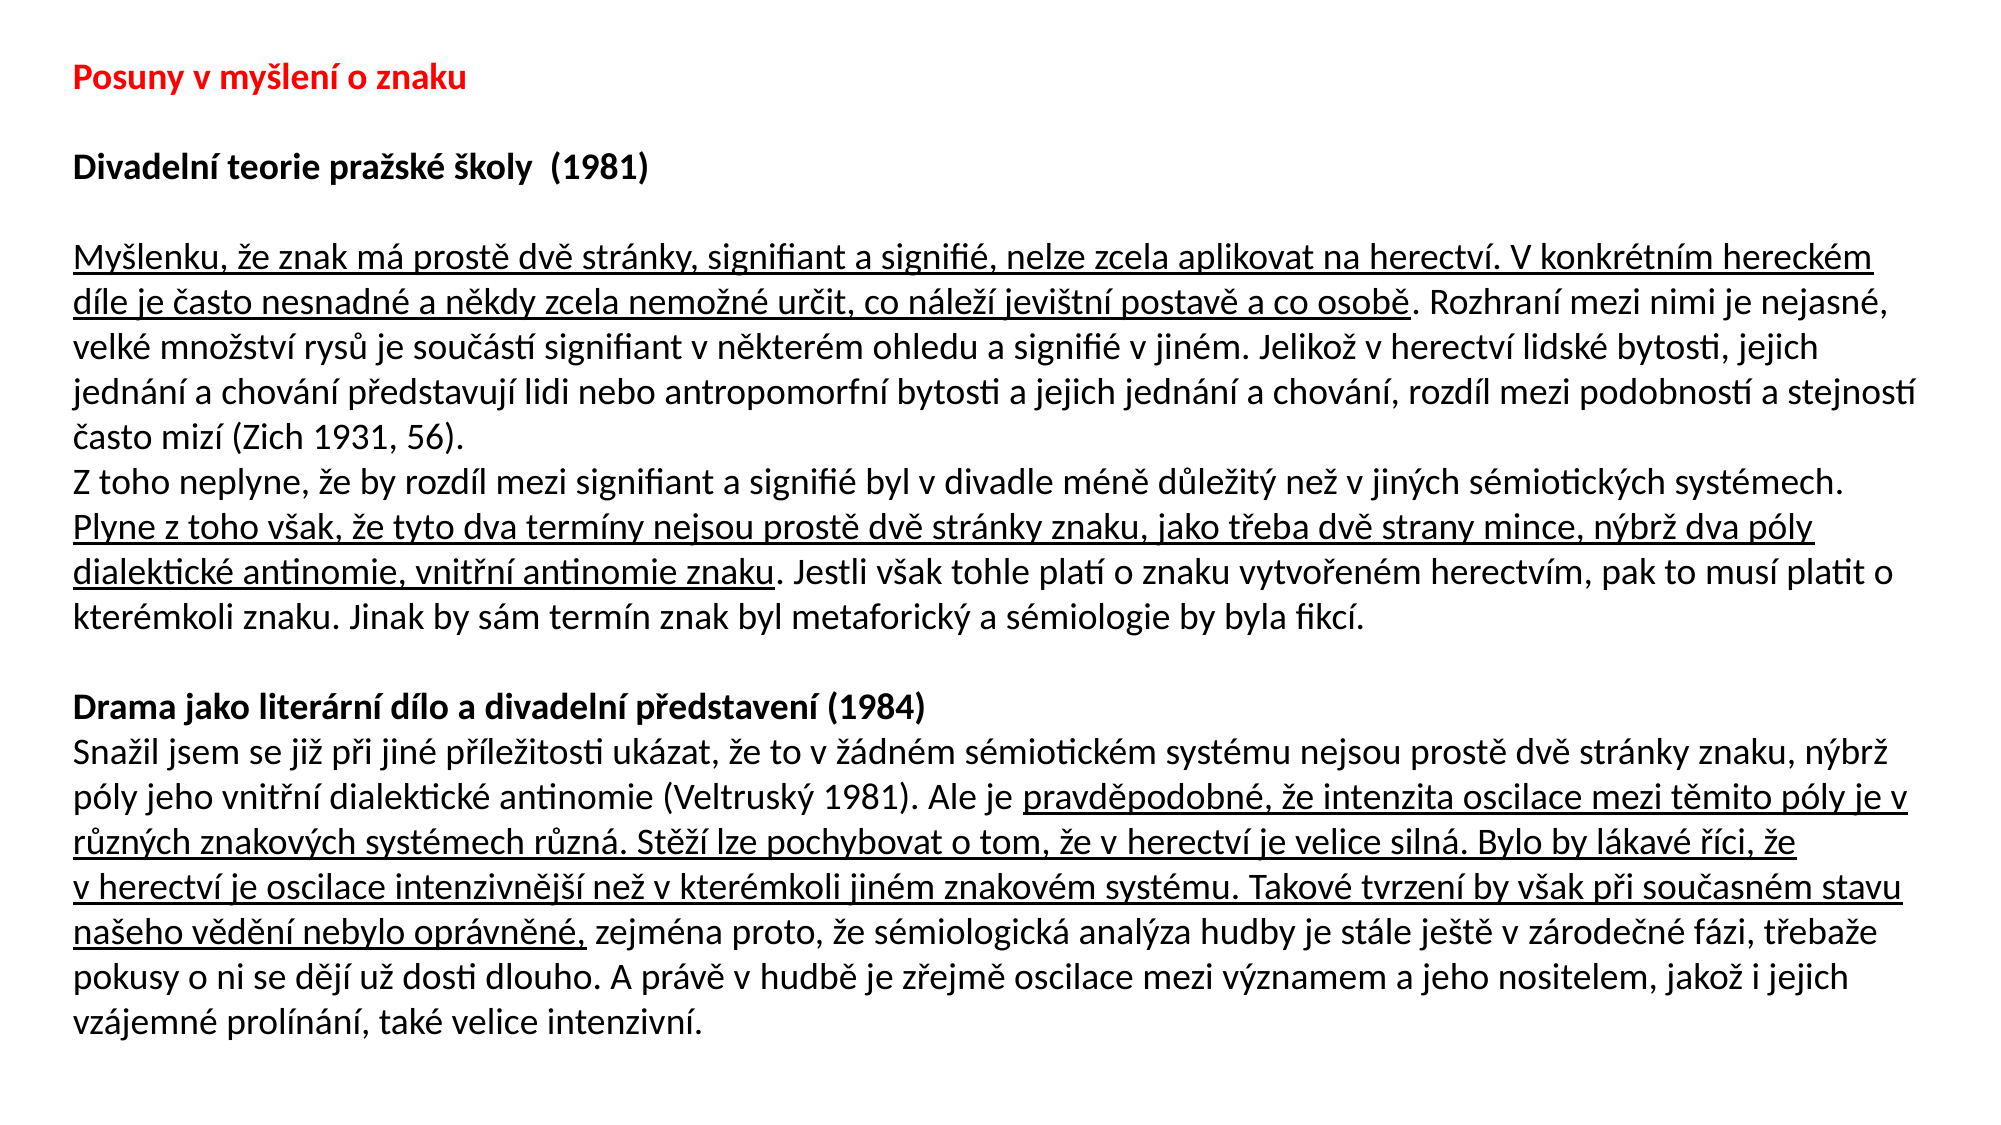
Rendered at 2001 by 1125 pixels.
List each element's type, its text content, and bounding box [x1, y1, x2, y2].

text_box Posuny v myšlení o znaku Divadelní teorie pražské školy (1981) Myšlenku, že znak má prostě dvě stránky, signifiant a signifié, nelze zcela aplikovat na herectví. V konkrétním hereckém díle je často nesnadné a někdy zcela nemožné určit, co náleží jevištní postavě a co osobě. Rozhraní mezi nimi je nejasné, velké množství rysů je součástí signifiant v některém ohledu a signifié v jiném. Jelikož v herectví lidské bytosti, jejich jednání a chování představují lidi nebo antropomorfní bytosti a jejich jednání a chování, rozdíl mezi podobností a stejností často mizí (Zich 1931, 56). Z toho neplyne, že by rozdíl mezi signifiant a signifié byl v divadle méně důležitý než v jiných sémiotických systémech. Plyne z toho však, že tyto dva termíny nejsou prostě dvě stránky znaku, jako třeba dvě strany mince, nýbrž dva póly dialektické antinomie, vnitřní antinomie znaku. Jestli však tohle platí o znaku vytvořeném herectvím, pak to musí platit o kterémkoli znaku. Jinak by sám termín znak byl metaforický a sémiologie by byla fikcí. Drama jako literární dílo a divadelní představení (1984) Snažil jsem se již při jiné příležitosti ukázat, že to v žádném sémiotickém systému nejsou prostě dvě stránky znaku, nýbrž póly jeho vnitřní dialektické antinomie (Veltruský 1981). Ale je pravděpodobné, že intenzita oscilace mezi těmito póly je v různých znakových systémech různá. Stěží lze pochybovat o tom, že v herectví je velice silná. Bylo by lákavé říci, že v herectví je oscilace intenzivnější než v kterémkoli jiném znakovém systému. Takové tvrzení by však při současném stavu našeho vědění nebylo oprávněné, zejména proto, že sémiologická analýza hudby je stále ještě v zárodečné fázi, třebaže pokusy o ni se dějí už dosti dlouho. A právě v hudbě je zřejmě oscilace mezi významem a jeho nositelem, jakož i jejich vzájemné prolínání, také velice intenzivní. [58, 44, 1948, 1050]
